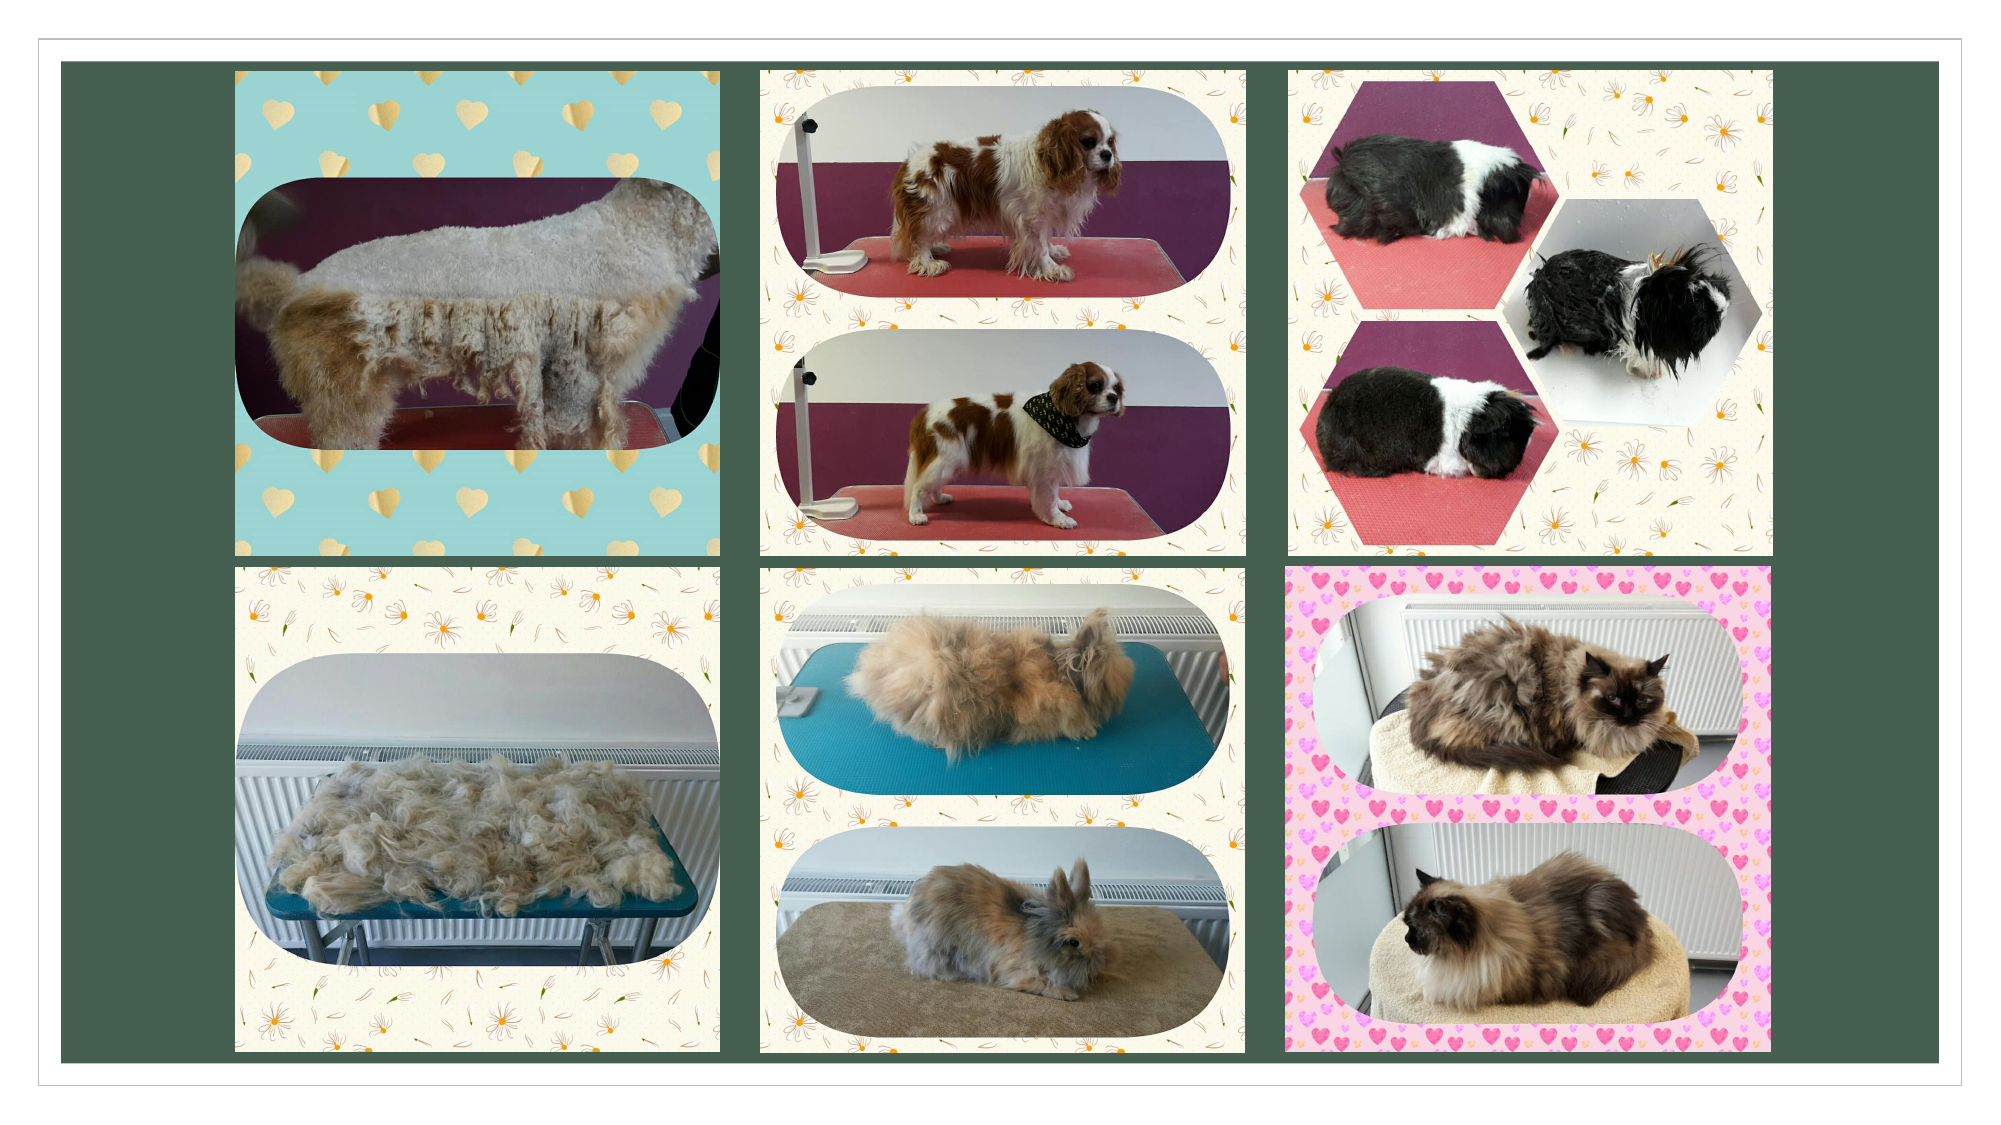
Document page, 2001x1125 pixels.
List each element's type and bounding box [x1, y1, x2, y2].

picture [234, 71, 720, 556]
picture [234, 567, 720, 1052]
picture [760, 70, 1246, 556]
picture [1287, 70, 1773, 556]
picture [1285, 566, 1771, 1052]
picture [760, 568, 1245, 1053]
